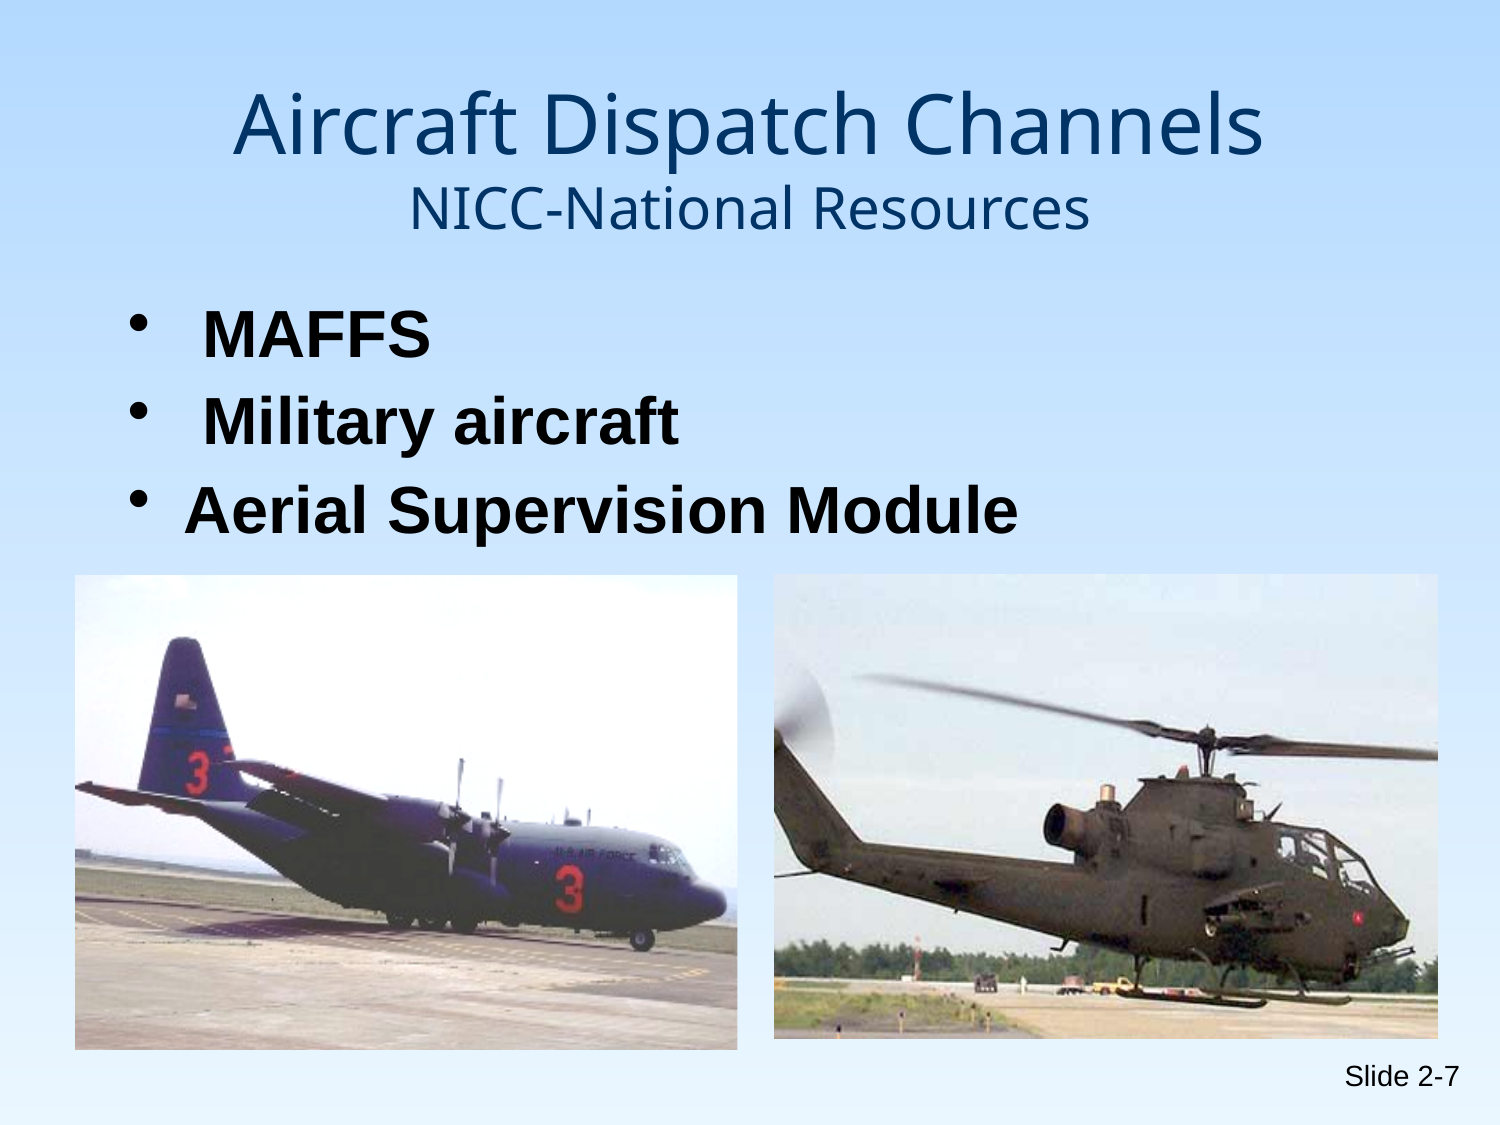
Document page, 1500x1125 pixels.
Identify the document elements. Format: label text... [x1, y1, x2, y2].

list MAFFS Military aircraft Aerial Supervision Module [112, 275, 1075, 650]
title Aircraft Dispatch Channels NICC-National Resources [112, 62, 1388, 250]
picture [74, 574, 738, 1050]
picture [774, 574, 1438, 1039]
